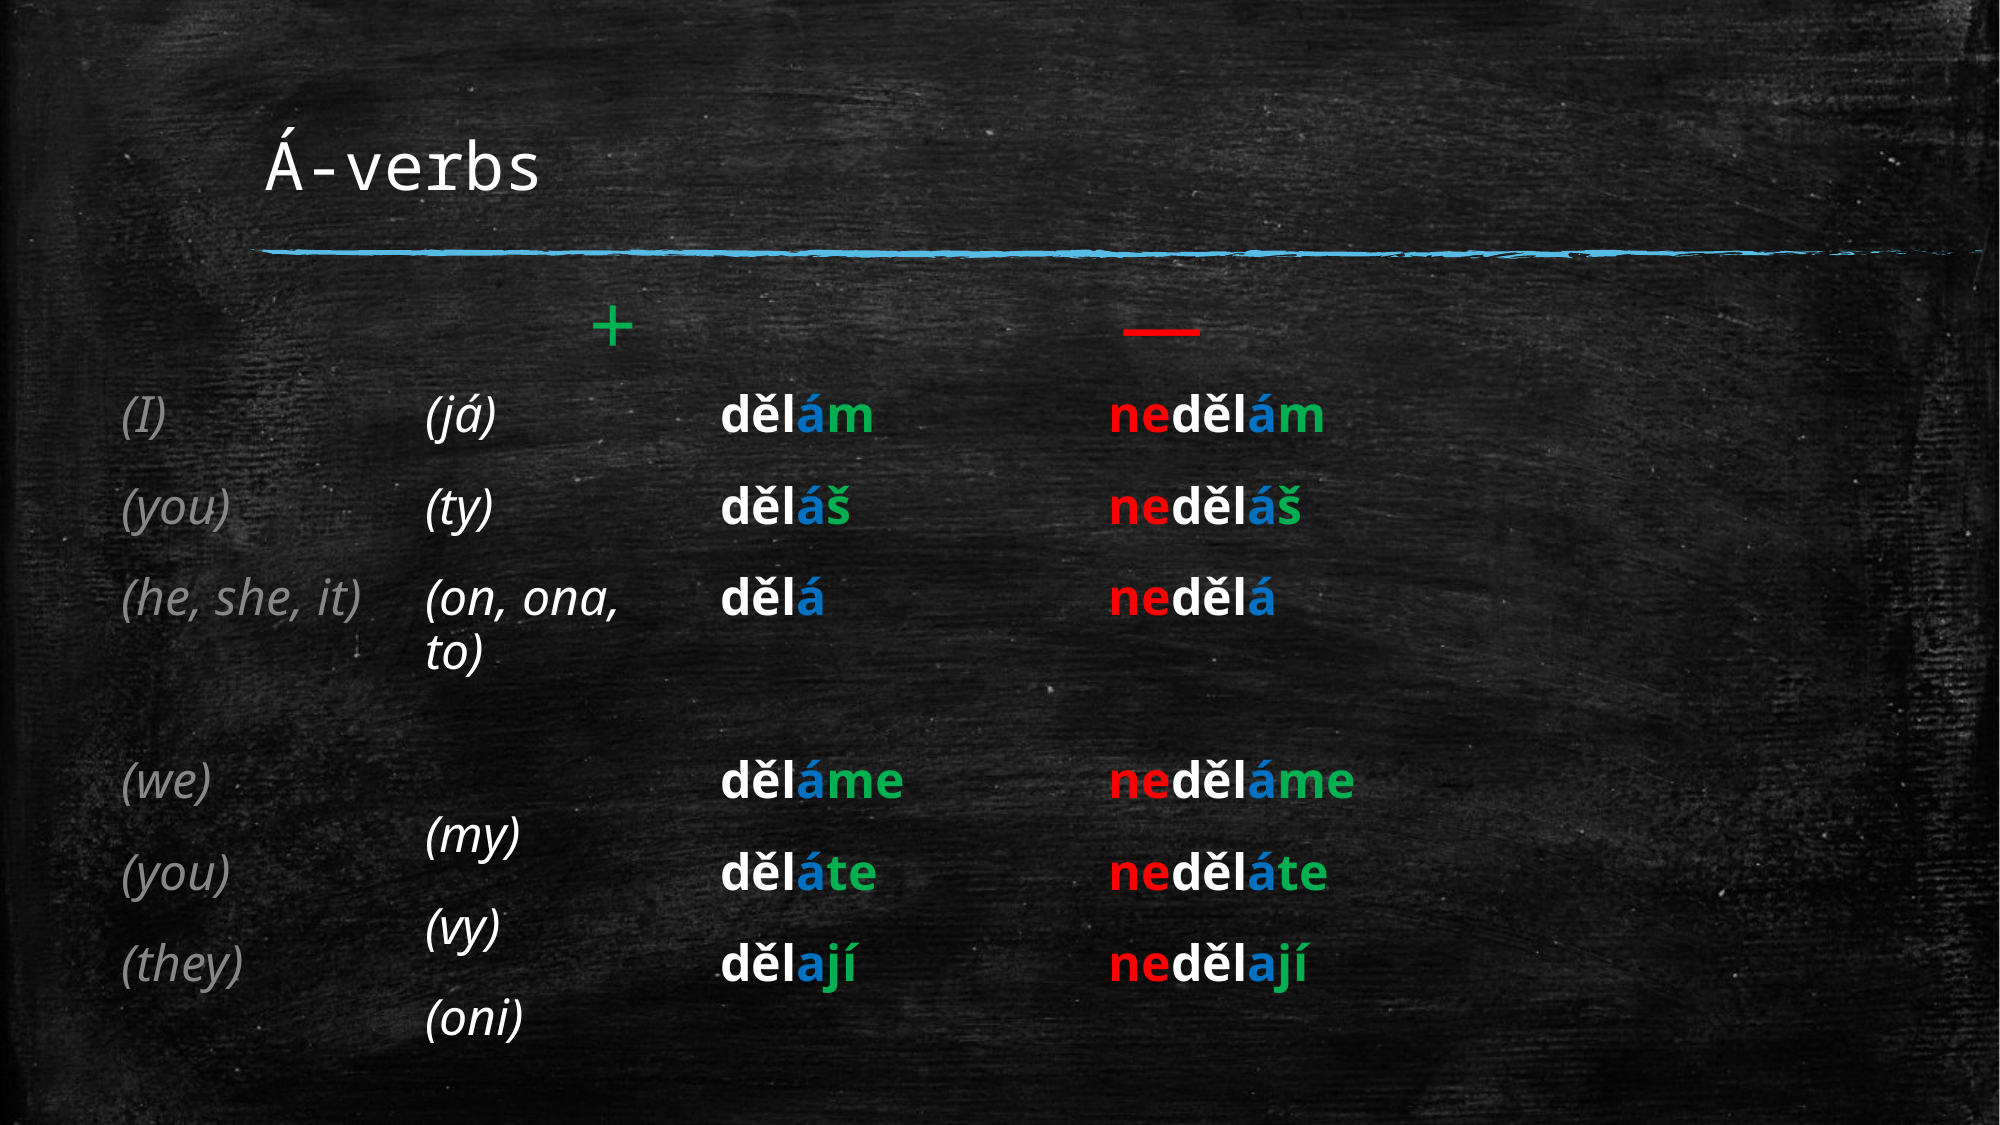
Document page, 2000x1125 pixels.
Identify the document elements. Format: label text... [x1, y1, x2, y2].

text_box dělám děláš dělá děláme děláte dělají [705, 382, 989, 1000]
title Á-verbs [249, 44, 1750, 213]
list (já) (ty) (on, ona, to) (my) (vy) (oni) [409, 381, 702, 1083]
text_box nedělám neděláš nedělá neděláme neděláte nedělají [1094, 382, 1378, 1000]
text_box + [574, 276, 717, 381]
text_box — [1105, 276, 1248, 381]
text_box (I) (you) (he, she, it) (we) (you) (they) [106, 382, 398, 1083]
